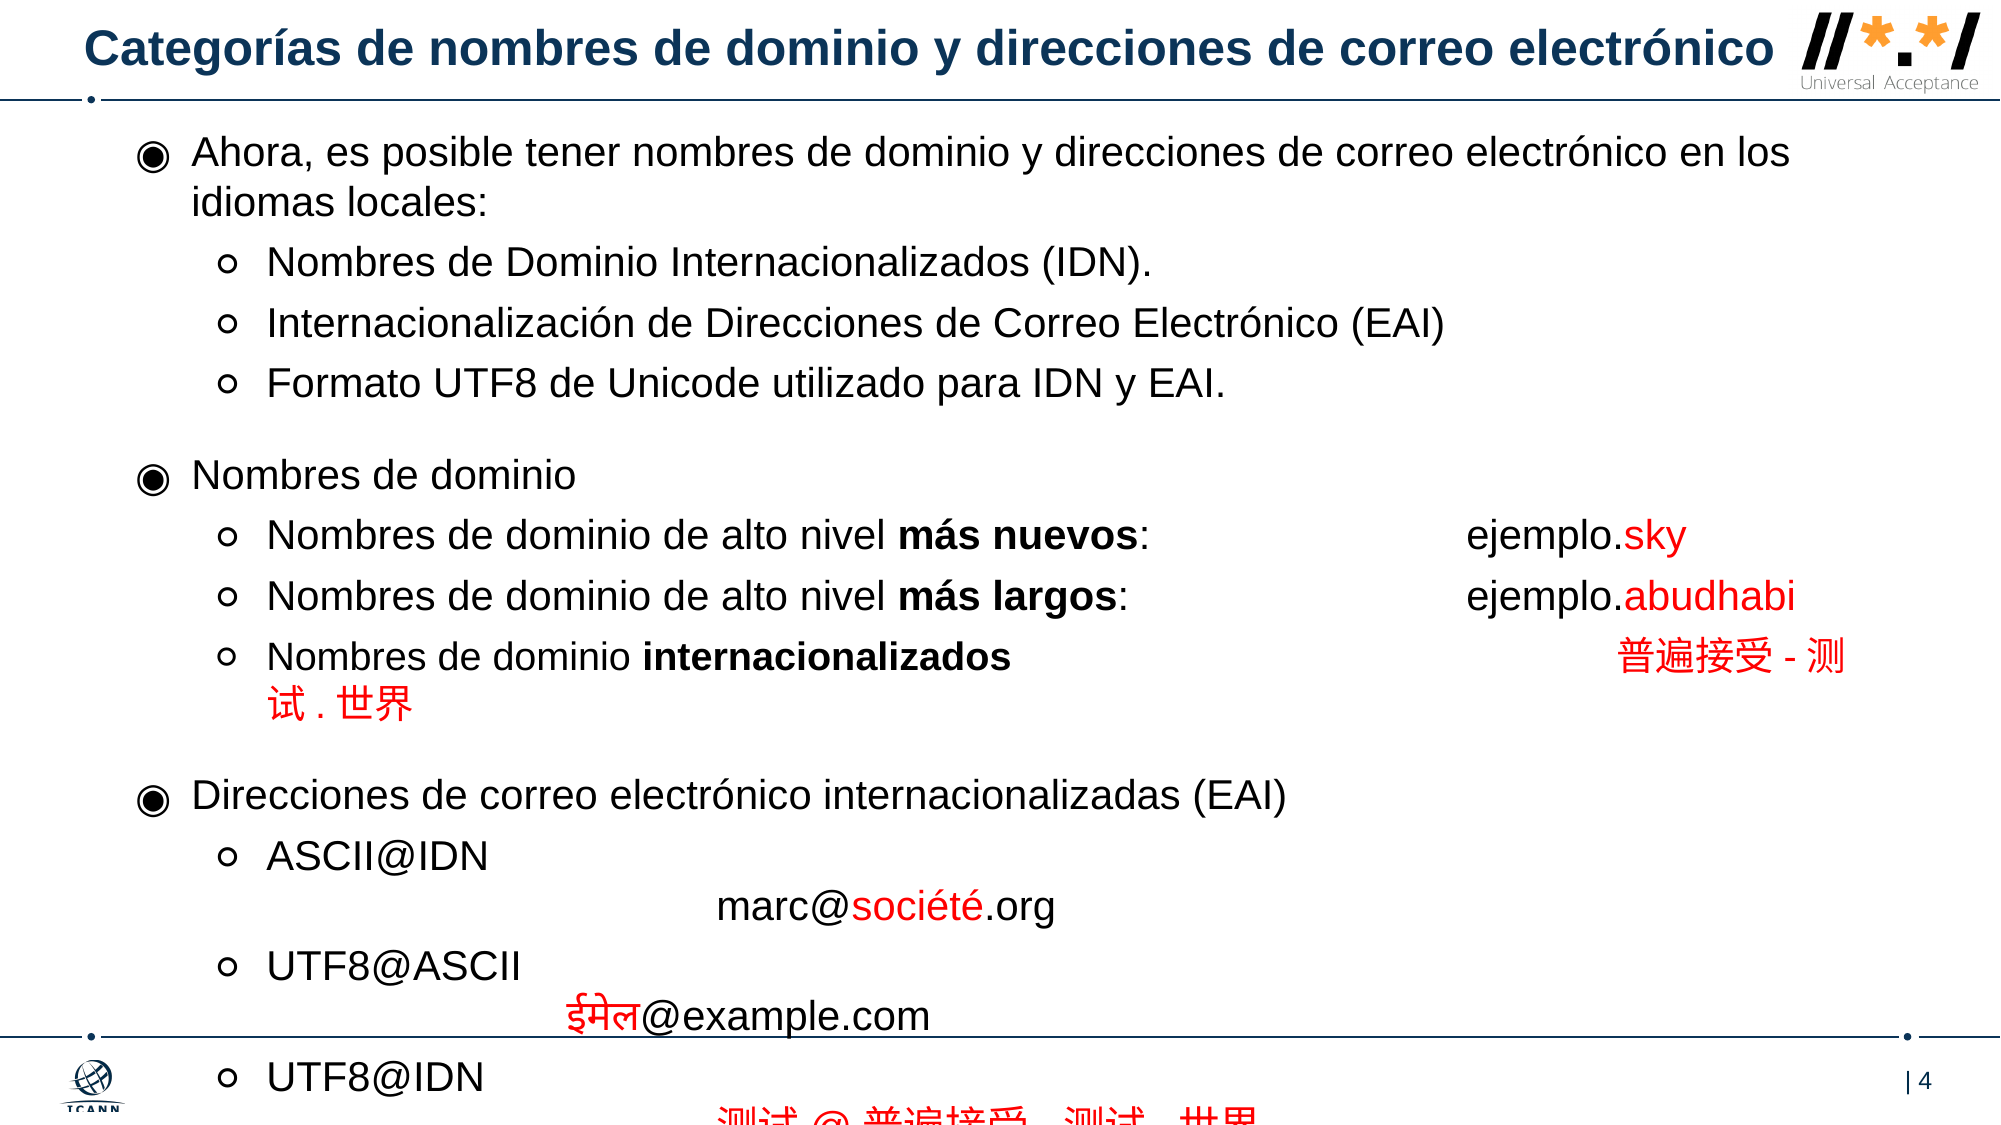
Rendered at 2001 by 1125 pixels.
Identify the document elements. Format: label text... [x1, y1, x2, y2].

title Categorías de nombres de dominio y direcciones de correo electrónico [68, 7, 1784, 82]
list Ahora, es posible tener nombres de dominio y direcciones de correo electrónico en los idiomas locales: Nombres de Dominio Internacionalizados (IDN). Internacionalización de Direcciones de Correo Electrónico (EAI) Formato UTF8 de Unicode utilizado para IDN y EAI. Nombres de dominio Nombres de dominio de alto nivel más nuevos: ejemplo.sky Nombres de dominio de alto nivel más largos: ejemplo.abudhabi Nombres de dominio internacionalizados 普遍接受-测试.世界 Direcciones de correo electrónico internacionalizadas (EAI) ASCII@IDN marc@société.org UTF8@ASCII ईमेल@example.com UTF8@IDN 测试@普遍接受-测试.世界 UTF@IDN; códigos de escritura de derecha a izquierda ای-میل@ مثال.موقع [135, 124, 1865, 1009]
picture [1788, 5, 1993, 99]
picture [59, 1060, 125, 1112]
